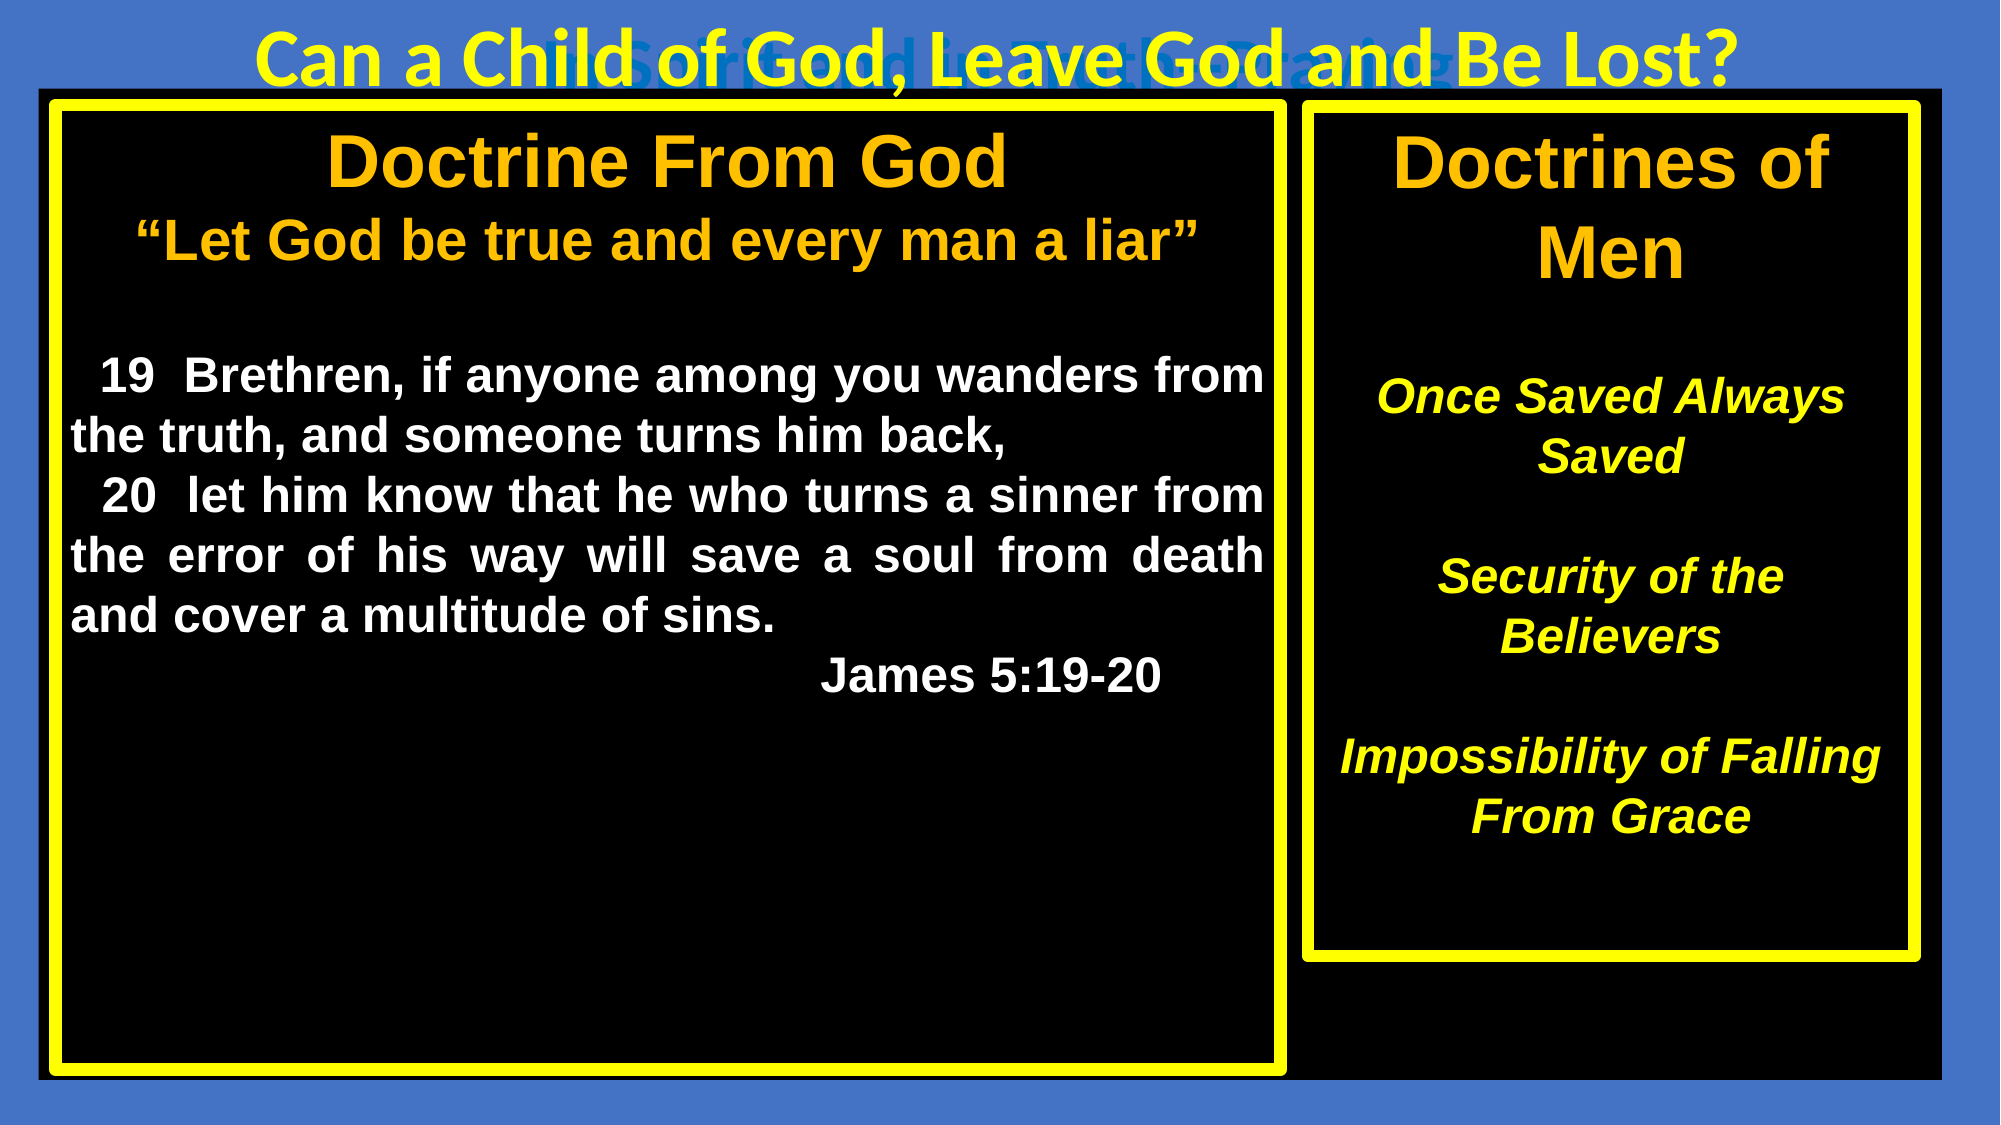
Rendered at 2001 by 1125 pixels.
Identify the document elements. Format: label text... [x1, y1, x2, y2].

text_box [38, 111, 1942, 1080]
text_box Doctrine From God “Let God be true and every man a liar” 19 Brethren, if anyone among you wanders from the truth, and someone turns him back, 20 let him know that he who turns a sinner from the error of his way will save a soul from death and cover a multitude of sins. James 5:19-20 [55, 105, 1281, 1070]
text_box Can a Child of God, Leave God and Be Lost? [38, 0, 1959, 111]
text_box Doctrines of Men Once Saved Always Saved Security of the Believers Impossibility of Falling From Grace [1308, 106, 1915, 956]
